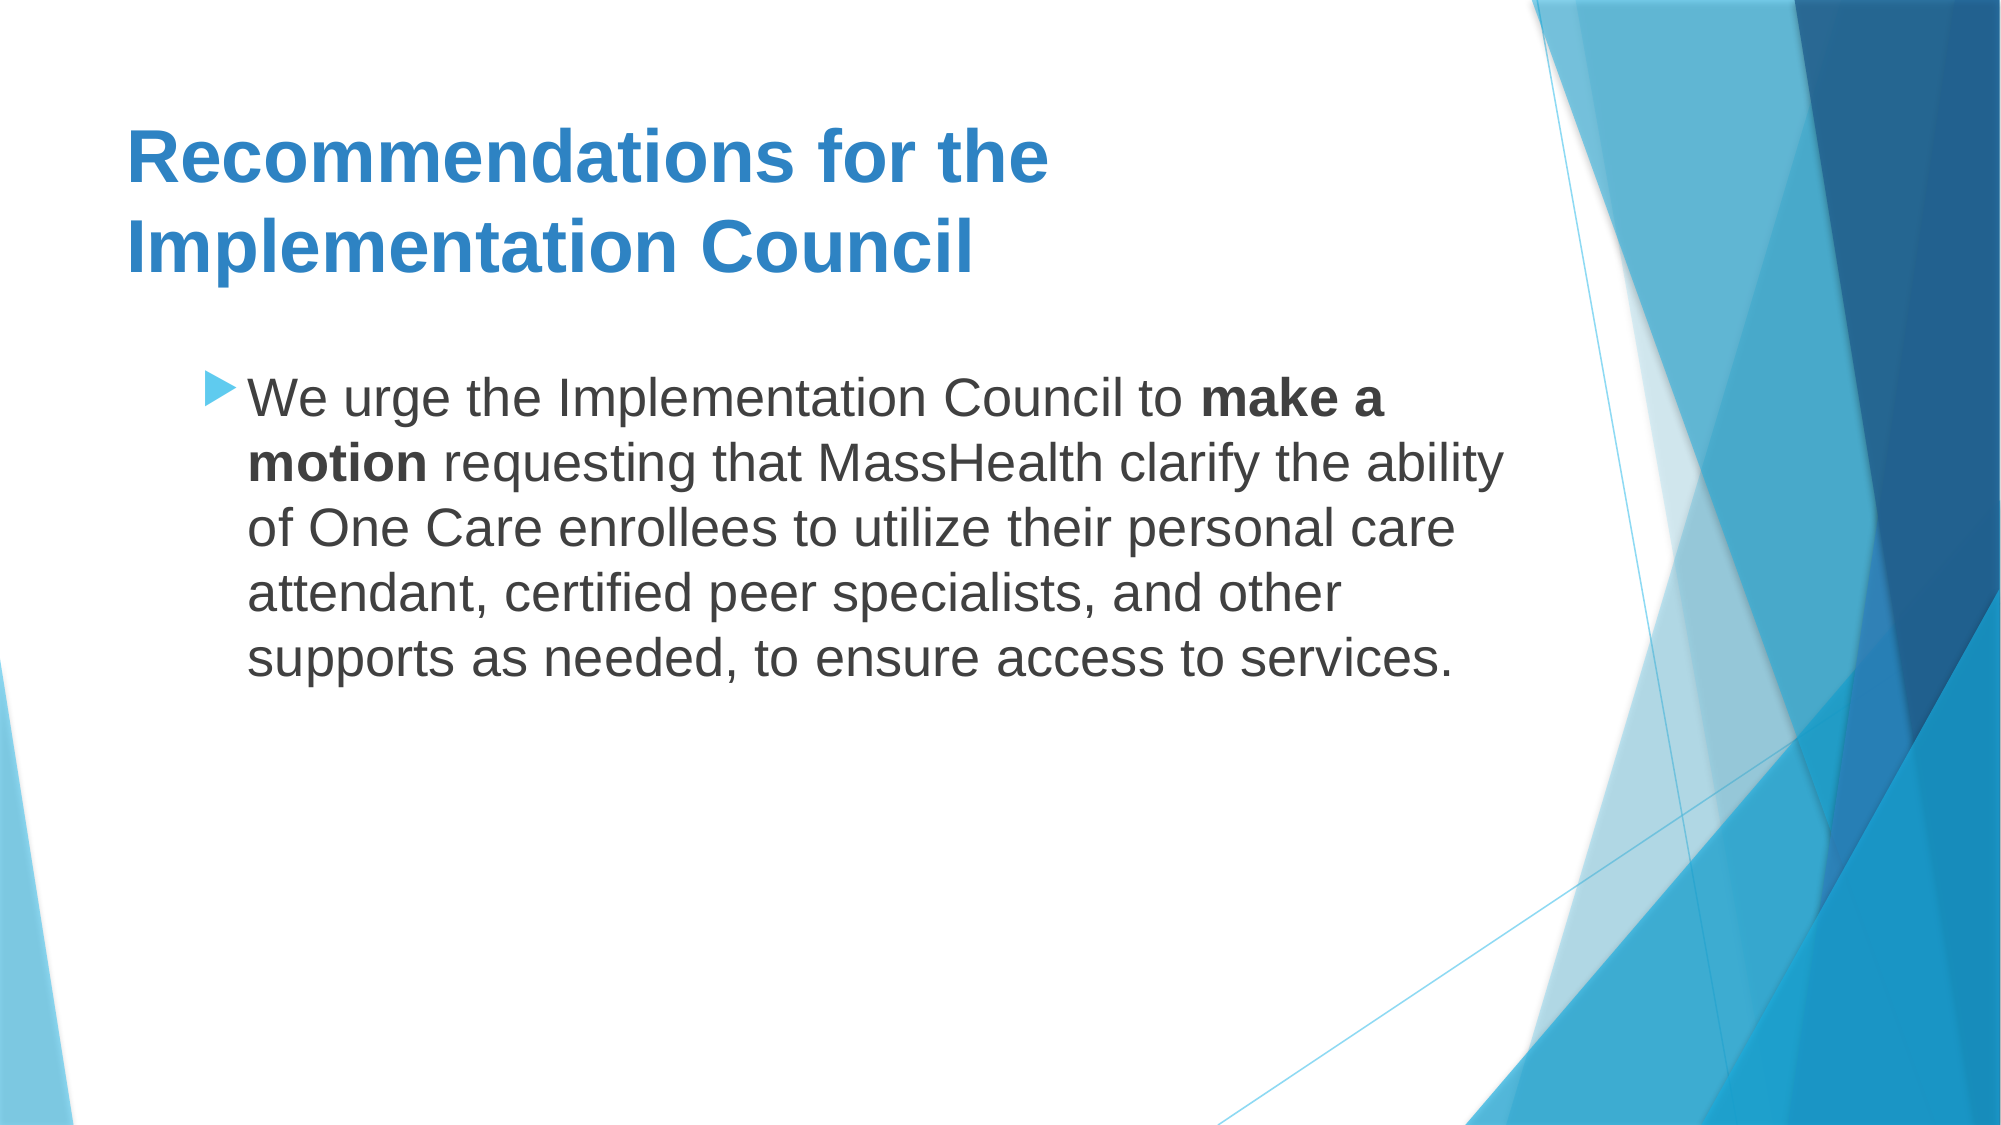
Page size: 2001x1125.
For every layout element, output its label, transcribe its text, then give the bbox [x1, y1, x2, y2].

title Recommendations for the Implementation Council [111, 99, 1522, 334]
list We urge the Implementation Council to make a motion requesting that MassHealth clarify the ability of One Care enrollees to utilize their personal care attendant, certified peer specialists, and other supports as needed, to ensure access to services. [111, 354, 1522, 1070]
